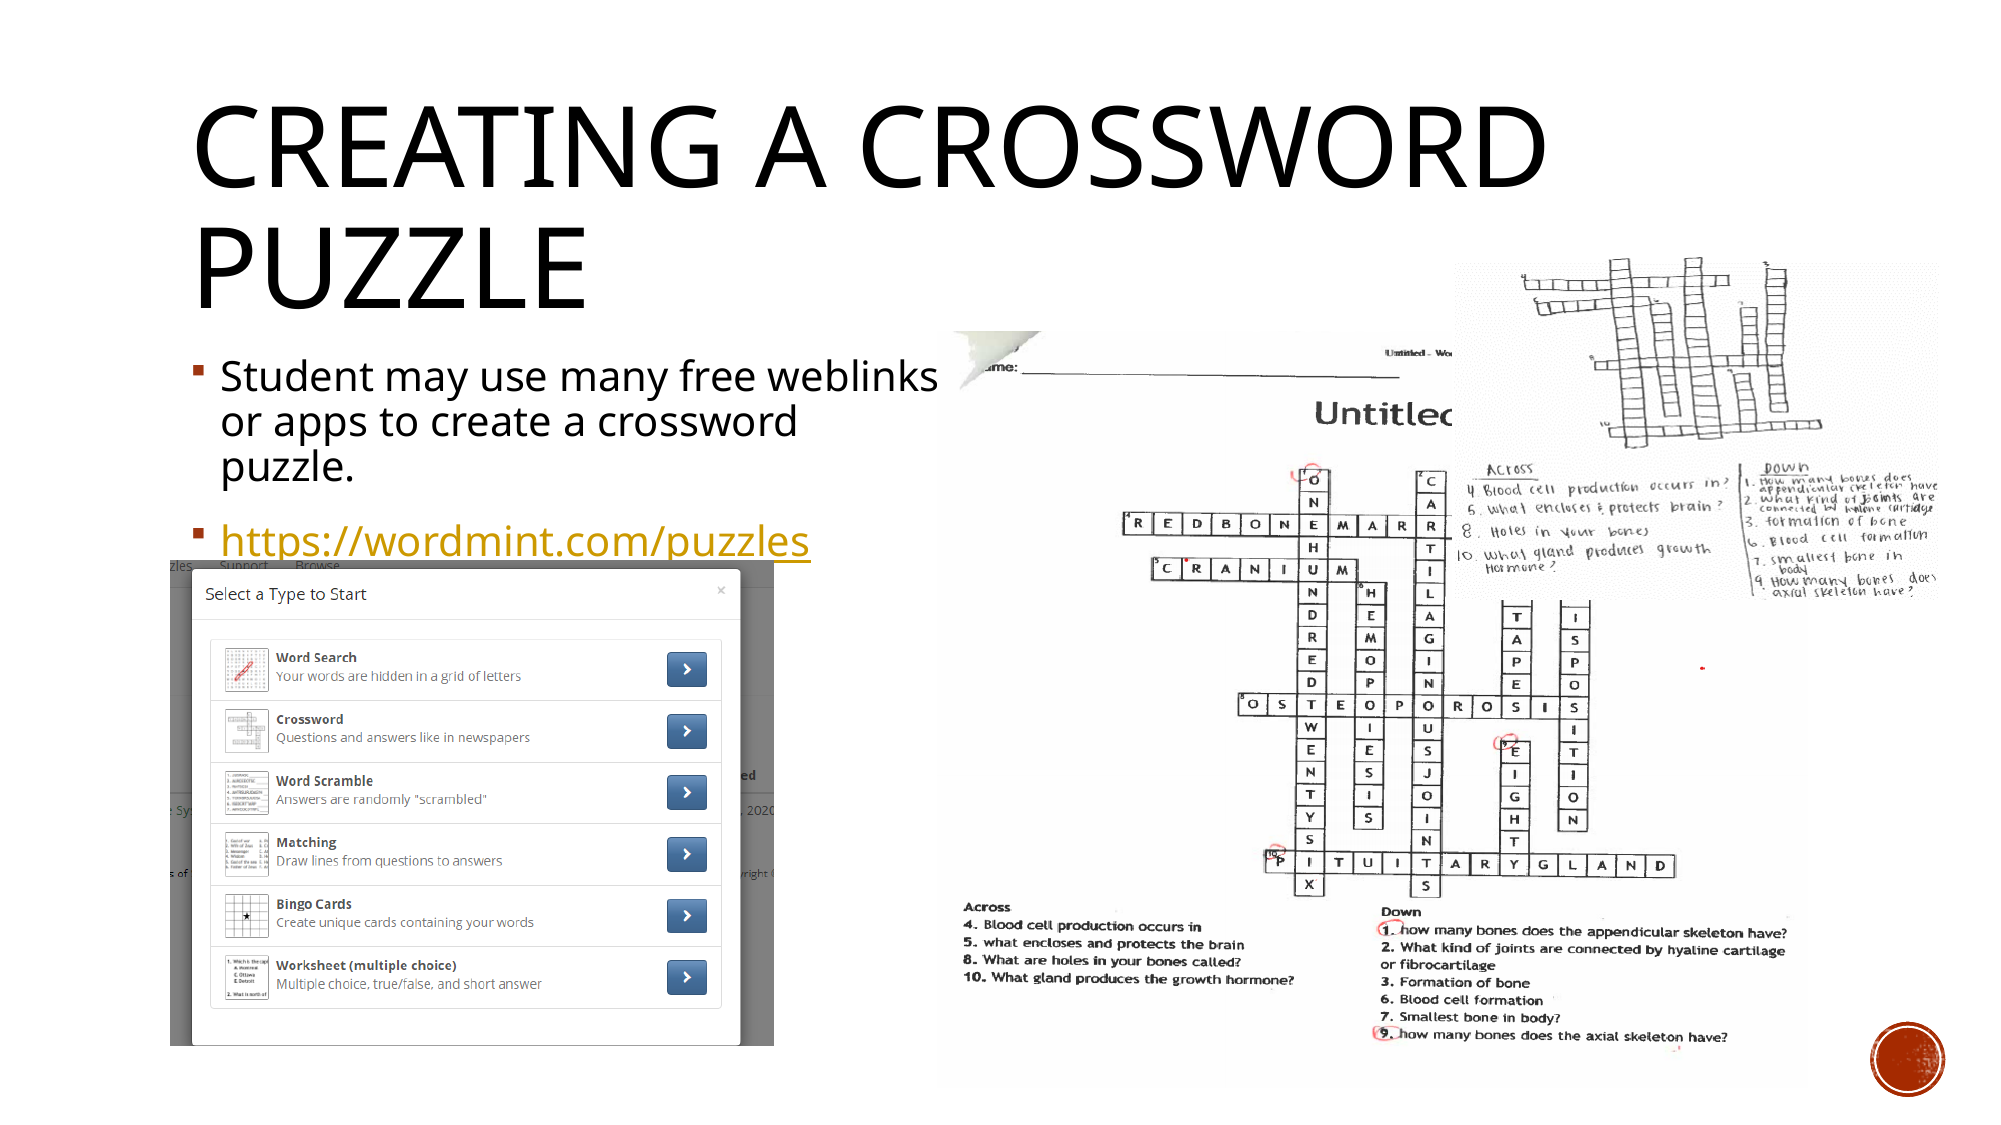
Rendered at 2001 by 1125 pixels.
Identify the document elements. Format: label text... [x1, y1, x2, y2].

title Creating a crossword puzzle [175, 79, 1826, 344]
list Student may use many free weblinks or apps to create a crossword puzzle. https://wordmint.com/puzzles [175, 348, 936, 1013]
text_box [1872, 1024, 1943, 1095]
picture [170, 560, 774, 1046]
picture [937, 257, 1941, 1088]
